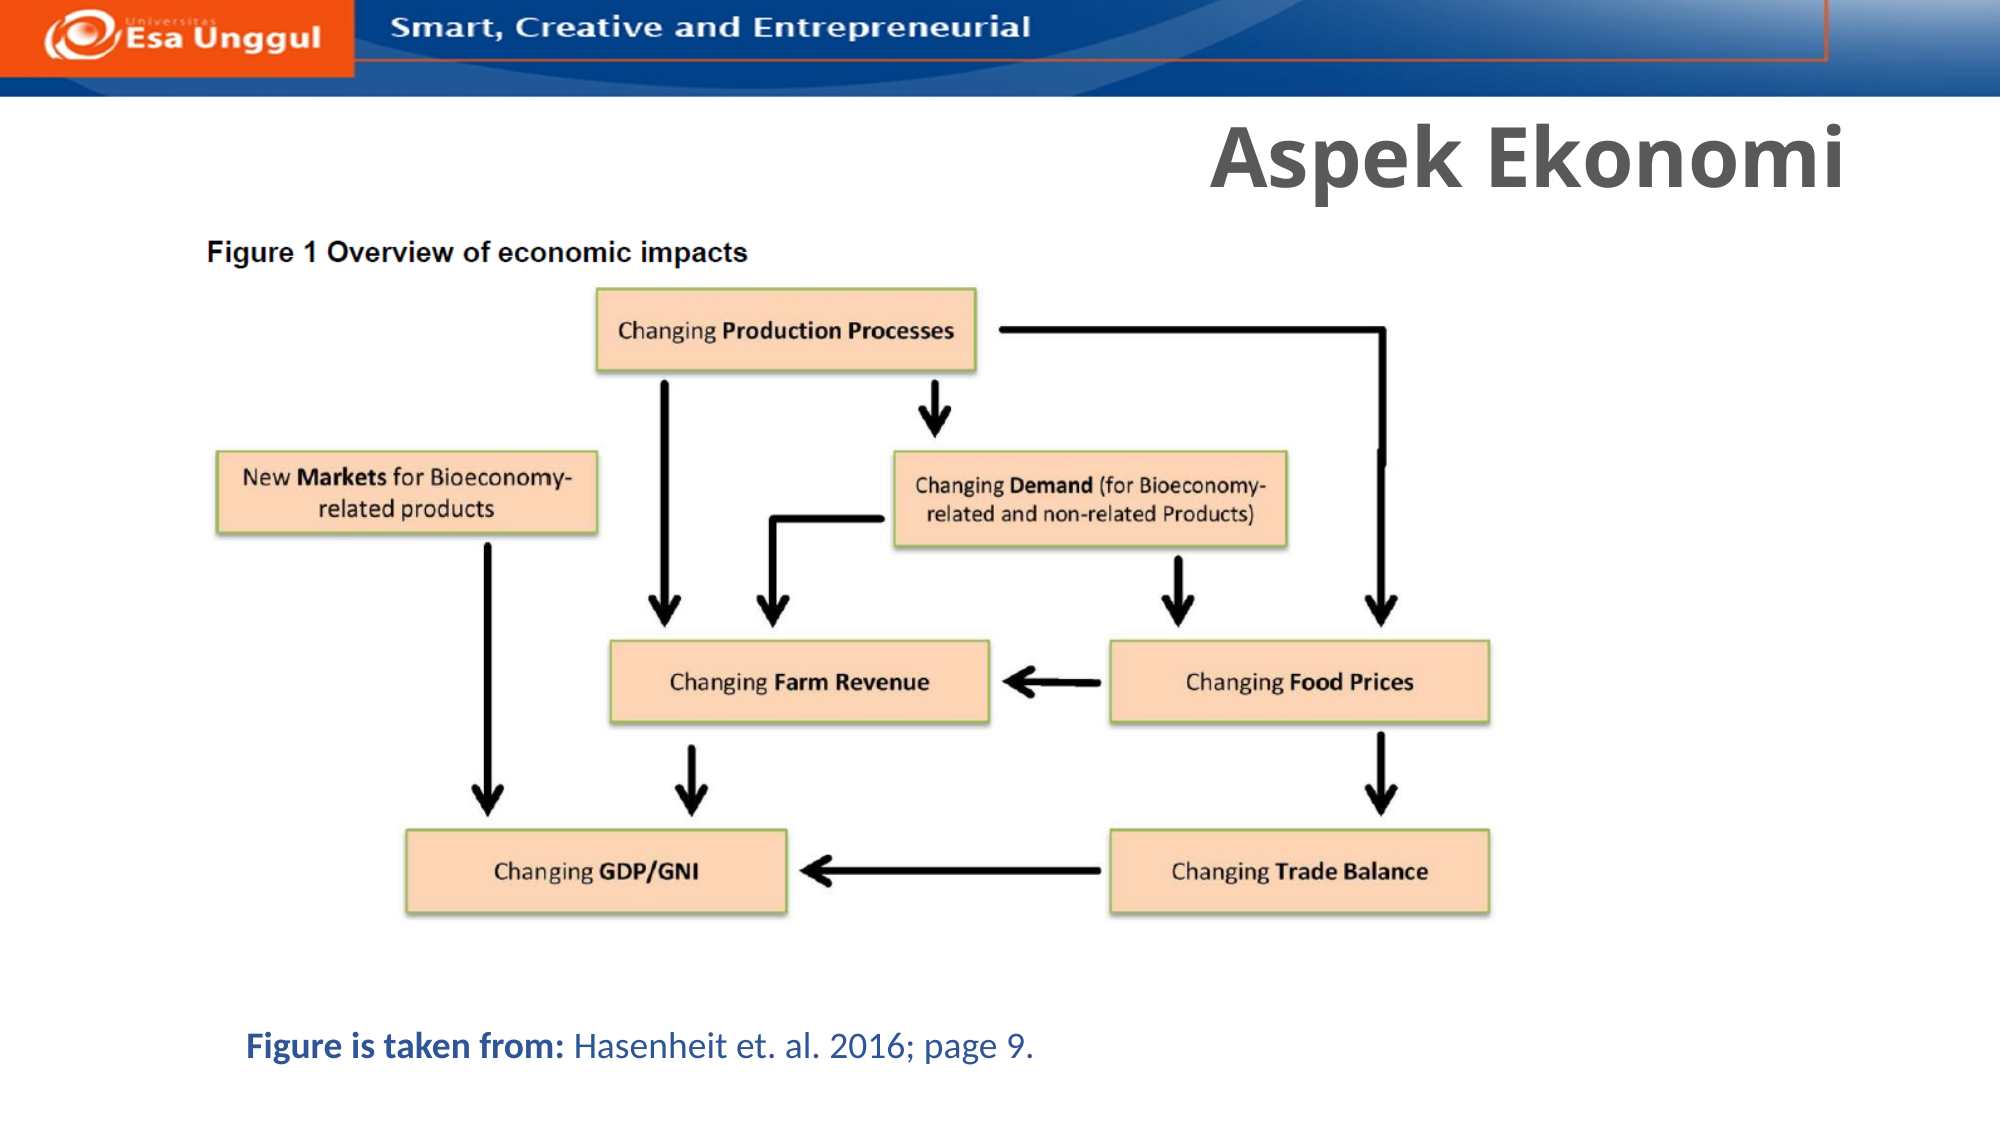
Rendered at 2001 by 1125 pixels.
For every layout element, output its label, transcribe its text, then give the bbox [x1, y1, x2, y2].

text_box Figure is taken from: Hasenheit et. al. 2016; page 9. [231, 1013, 1050, 1074]
picture [155, 227, 1569, 934]
title Aspek Ekonomi [137, 97, 1863, 228]
picture [0, 0, 2000, 97]
